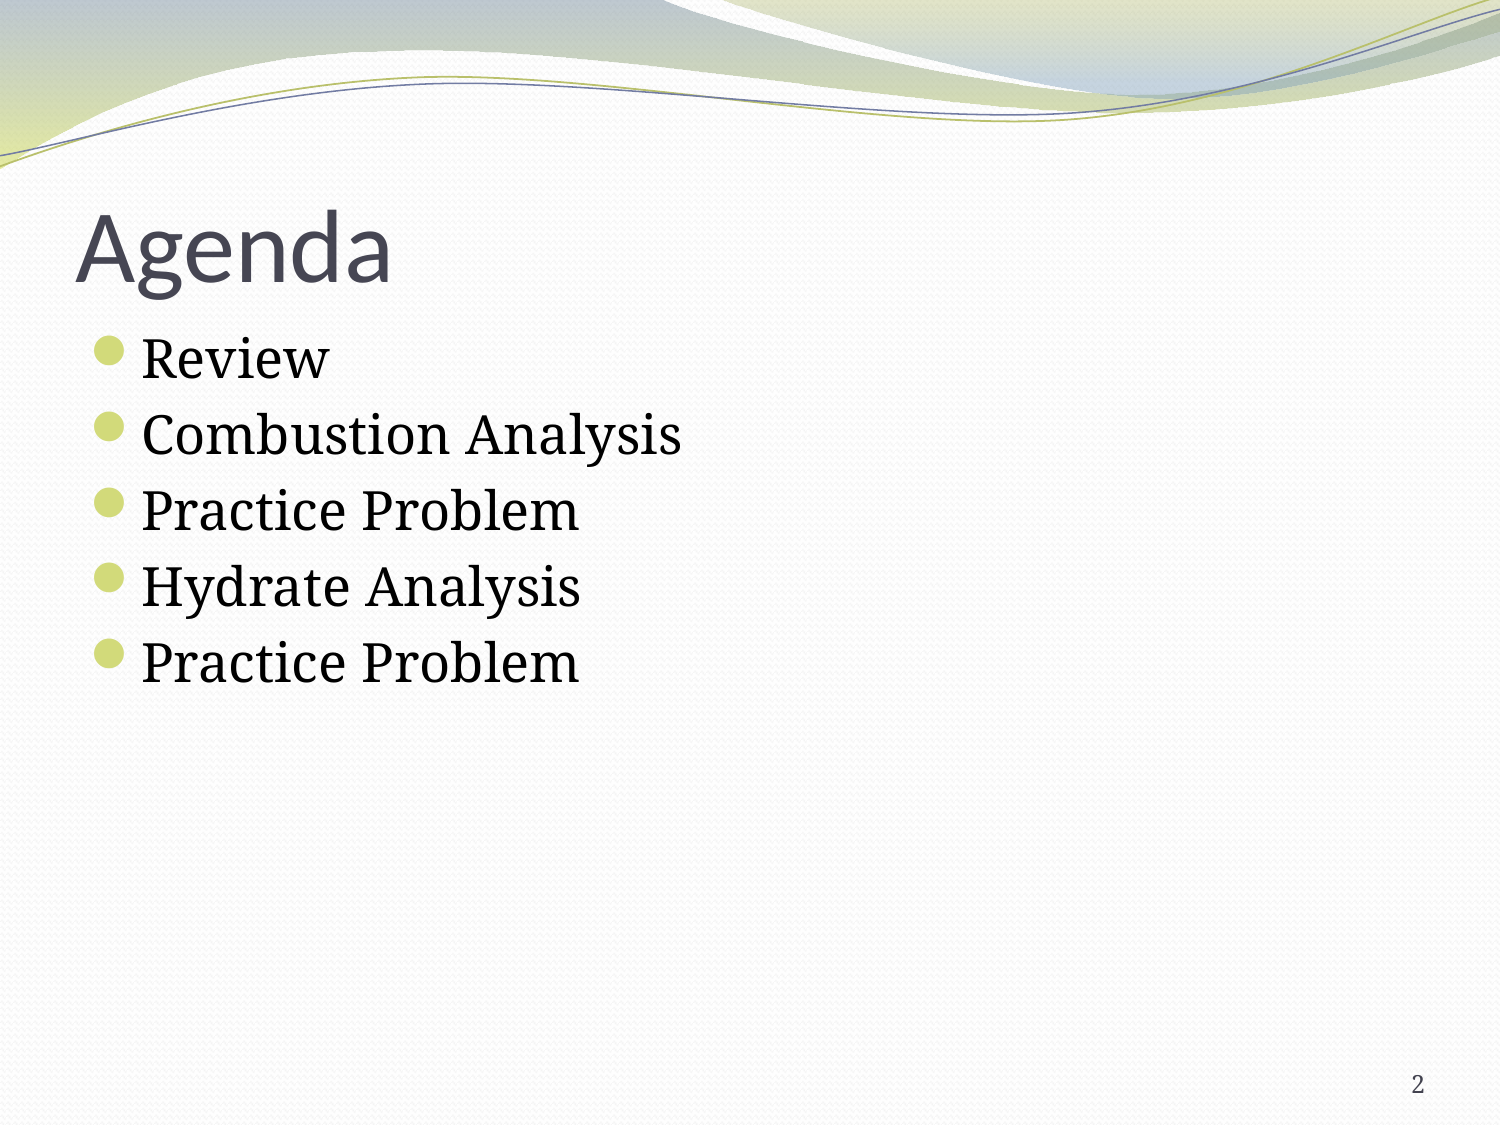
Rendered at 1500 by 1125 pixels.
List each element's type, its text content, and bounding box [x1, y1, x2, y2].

title Agenda [75, 115, 1425, 303]
list Review Combustion Analysis Practice Problem Hydrate Analysis Practice Problem [75, 317, 1425, 1038]
slide_number 2 [1299, 1042, 1425, 1103]
